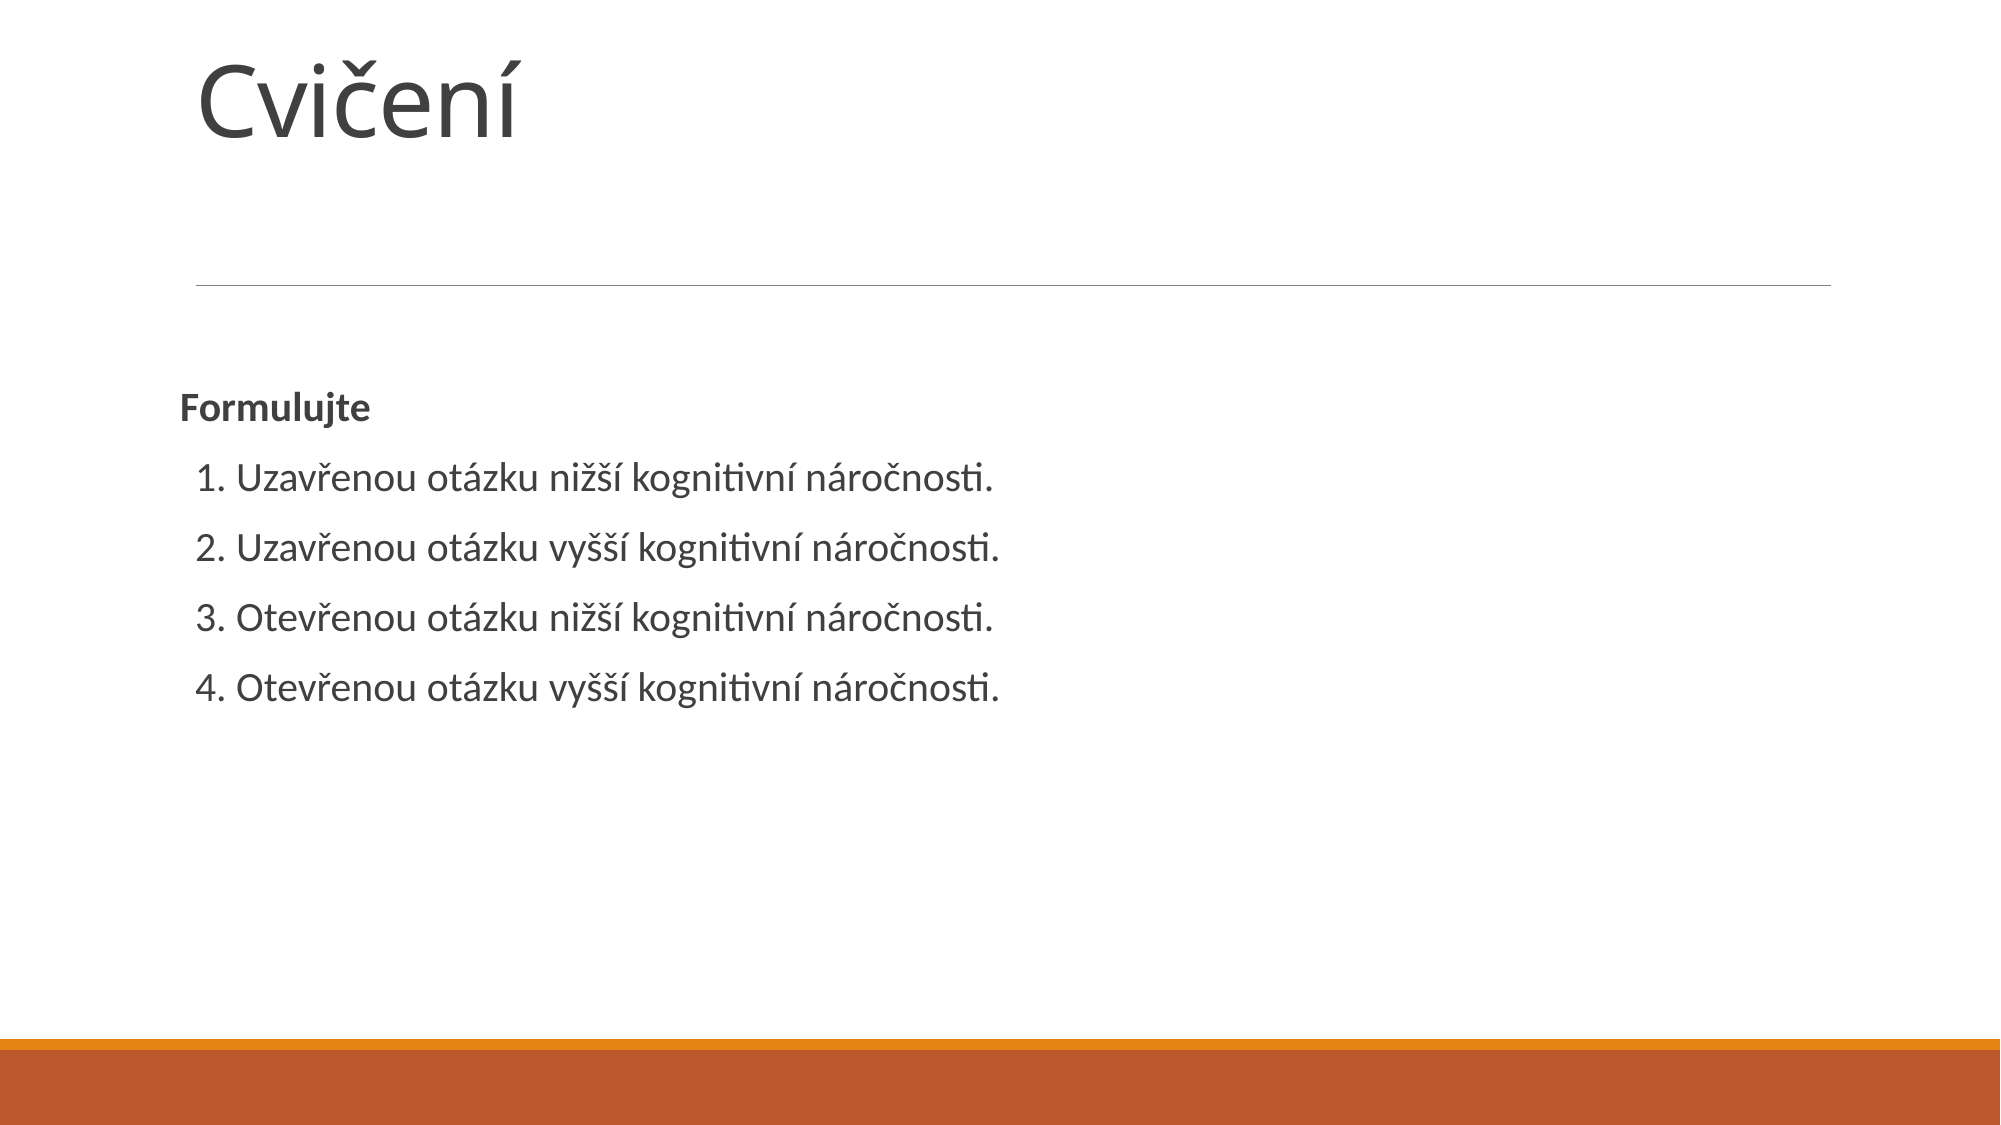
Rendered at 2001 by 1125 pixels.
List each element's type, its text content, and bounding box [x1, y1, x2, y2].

list Formulujte 1. Uzavřenou otázku nižší kognitivní náročnosti. 2. Uzavřenou otázku vyšší kognitivní náročnosti. 3. Otevřenou otázku nižší kognitivní náročnosti. 4. Otevřenou otázku vyšší kognitivní náročnosti. [180, 302, 1830, 963]
title Cvičení [180, 47, 1830, 285]
